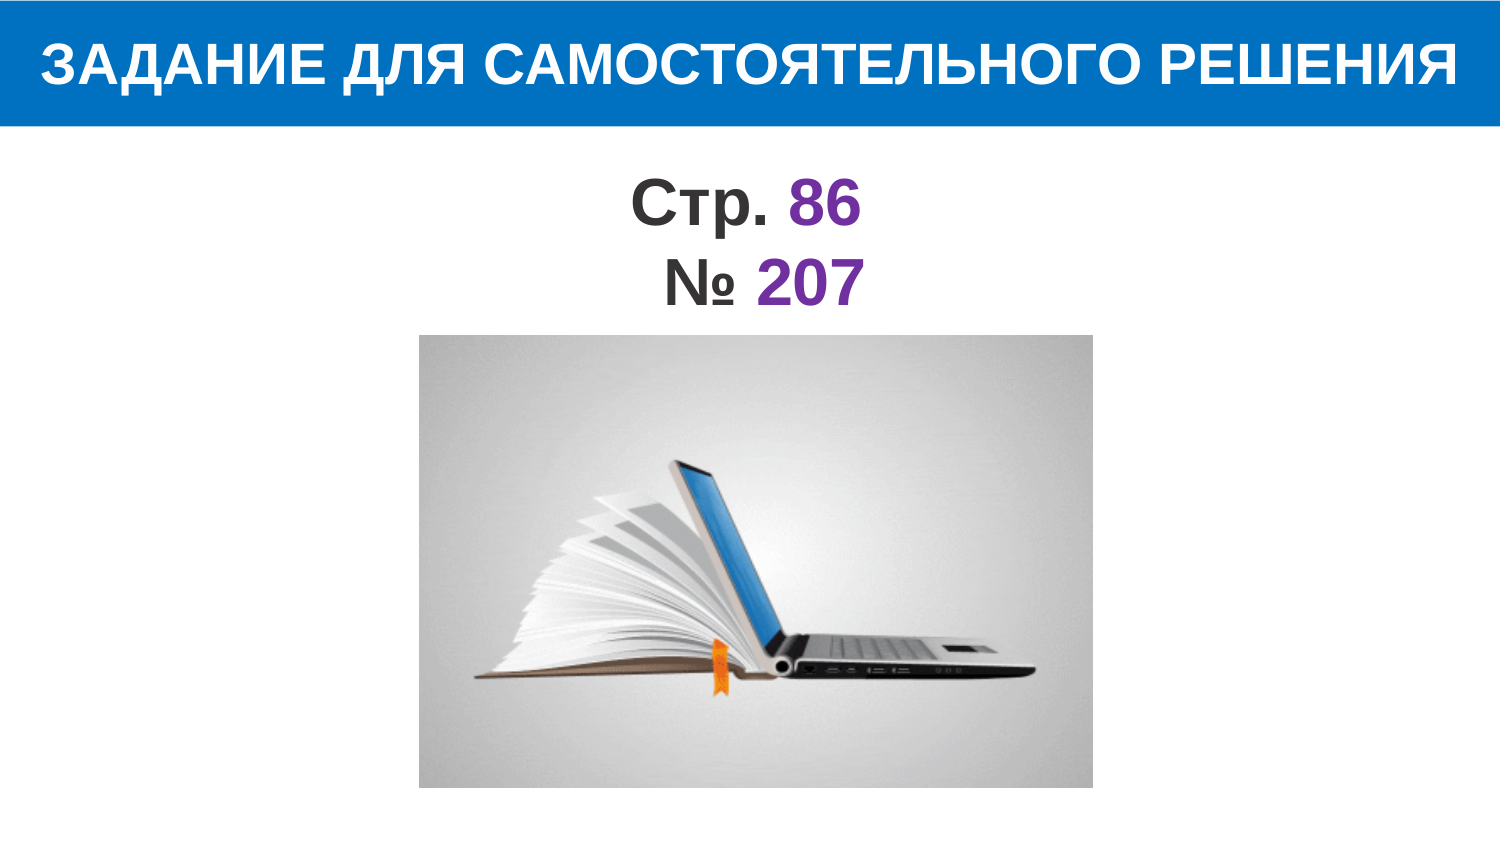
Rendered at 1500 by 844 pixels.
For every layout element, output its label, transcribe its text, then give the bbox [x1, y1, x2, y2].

text_box ЗАДАНИЕ ДЛЯ САМОСТОЯТЕЛЬНОГО РЕШЕНИЯ [25, 26, 1475, 97]
list Стр. 86 № 207 [118, 152, 1394, 328]
picture [418, 335, 1093, 789]
text_box [0, 0, 1500, 127]
